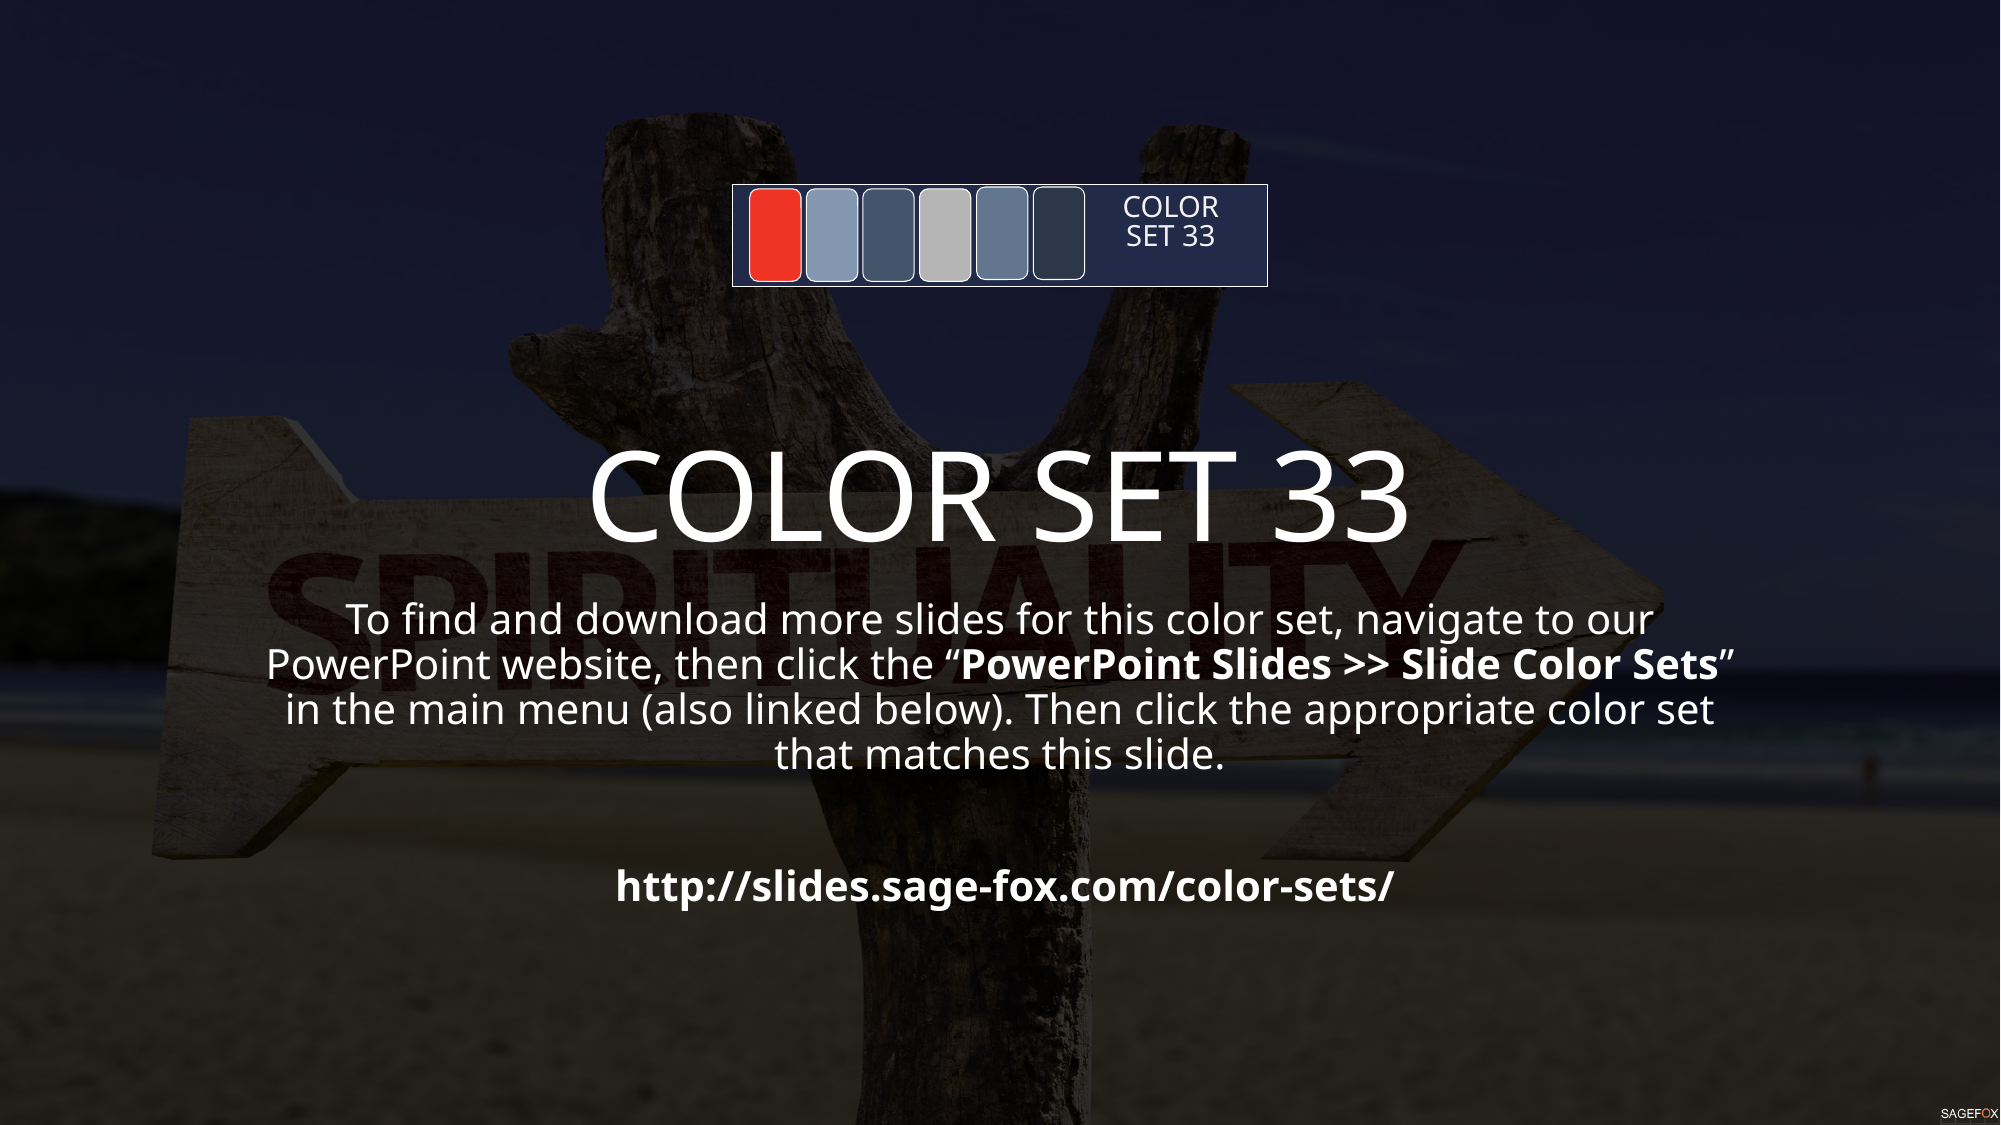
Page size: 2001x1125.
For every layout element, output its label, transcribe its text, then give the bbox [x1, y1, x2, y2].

title COLOR SET 33 [249, 184, 1750, 576]
subtitle To find and download more slides for this color set, navigate to our PowerPoint website, then click the “PowerPoint Slides >> Slide Color Sets” in the main menu (also linked below). Then click the appropriate color set that matches this slide. http://slides.sage-fox.com/color-sets/ [249, 590, 1750, 863]
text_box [732, 184, 1268, 290]
picture [0, 0, 2001, 1125]
